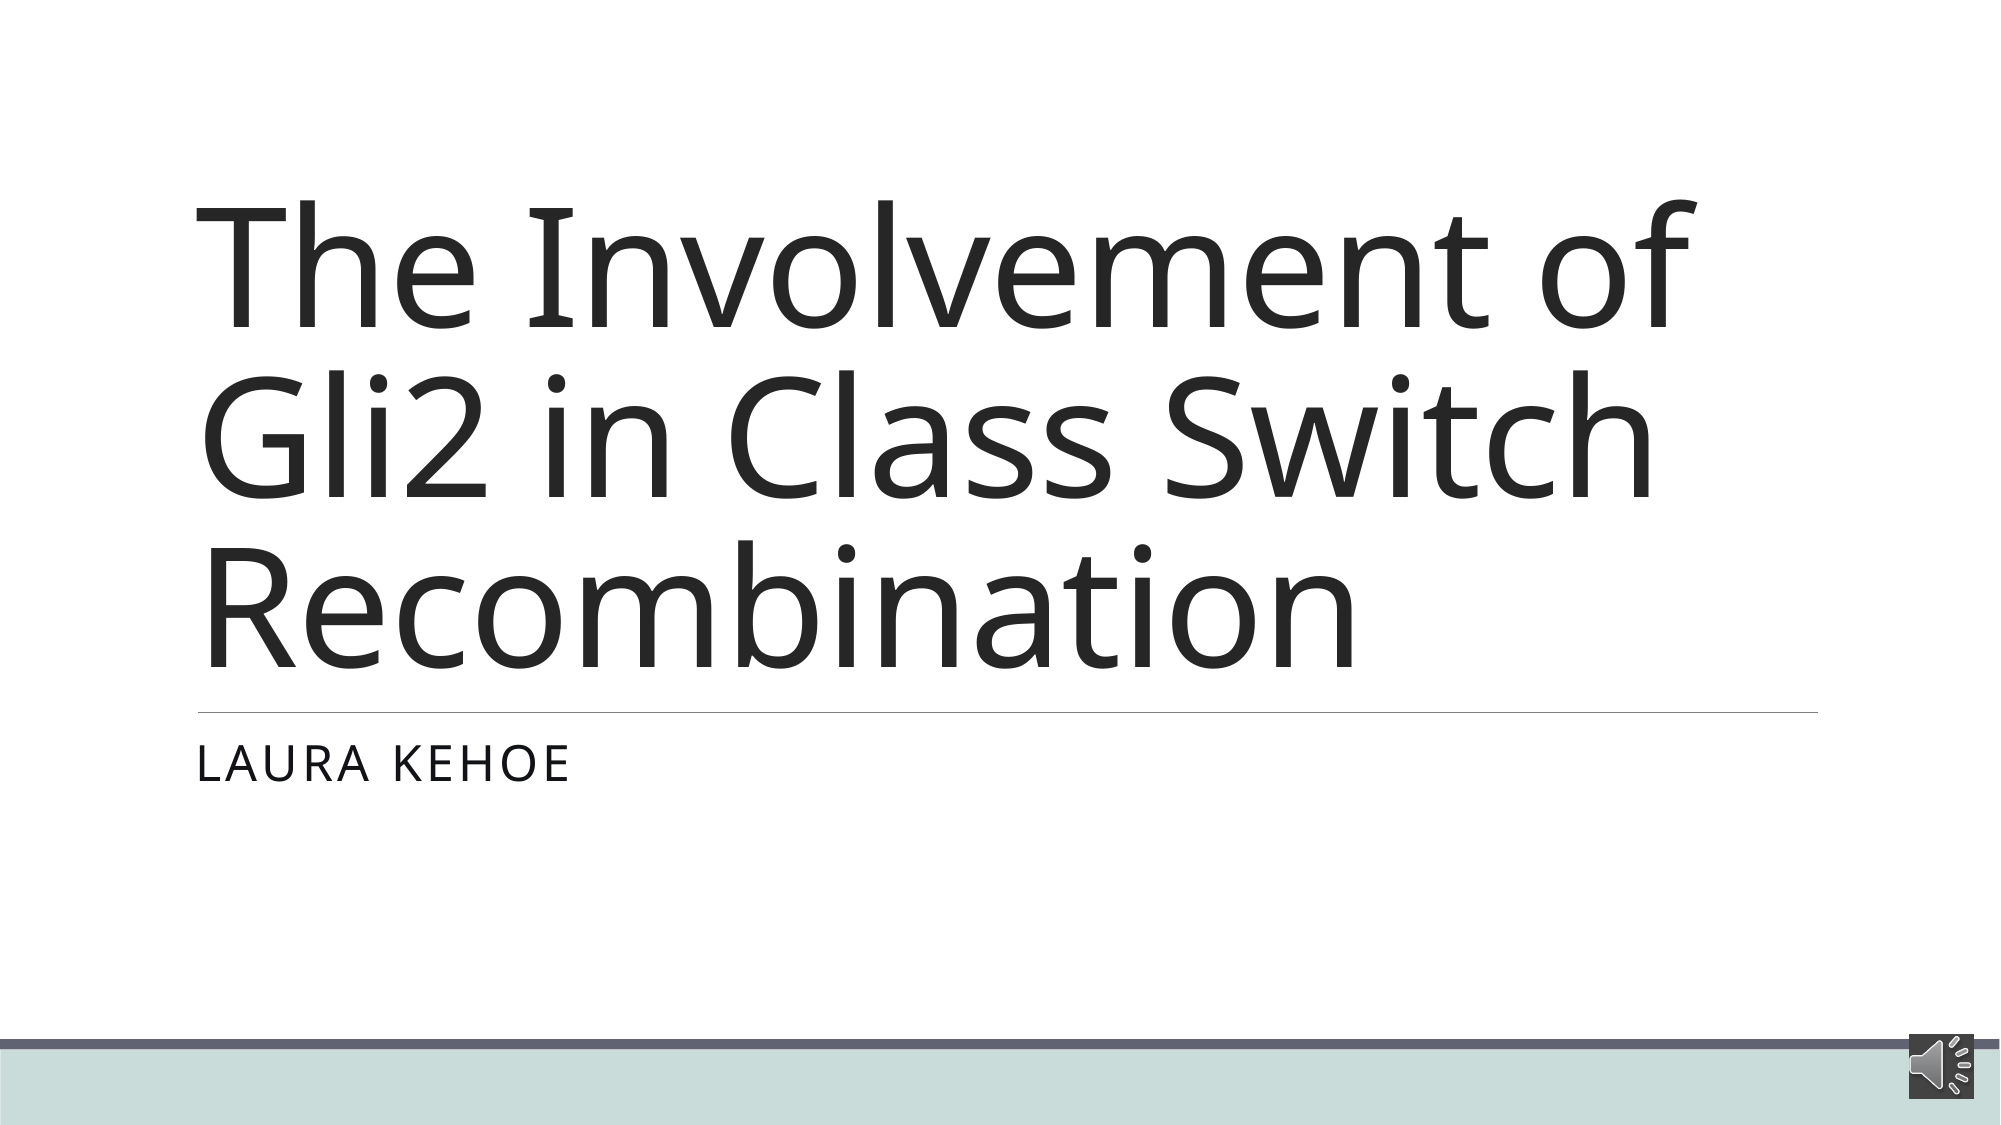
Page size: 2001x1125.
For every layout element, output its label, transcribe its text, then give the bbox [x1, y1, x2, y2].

title The Involvement of Gli2 in Class Switch Recombination [180, 124, 1830, 710]
picture [1907, 1032, 1976, 1101]
subtitle Laura Kehoe [180, 730, 1831, 919]
